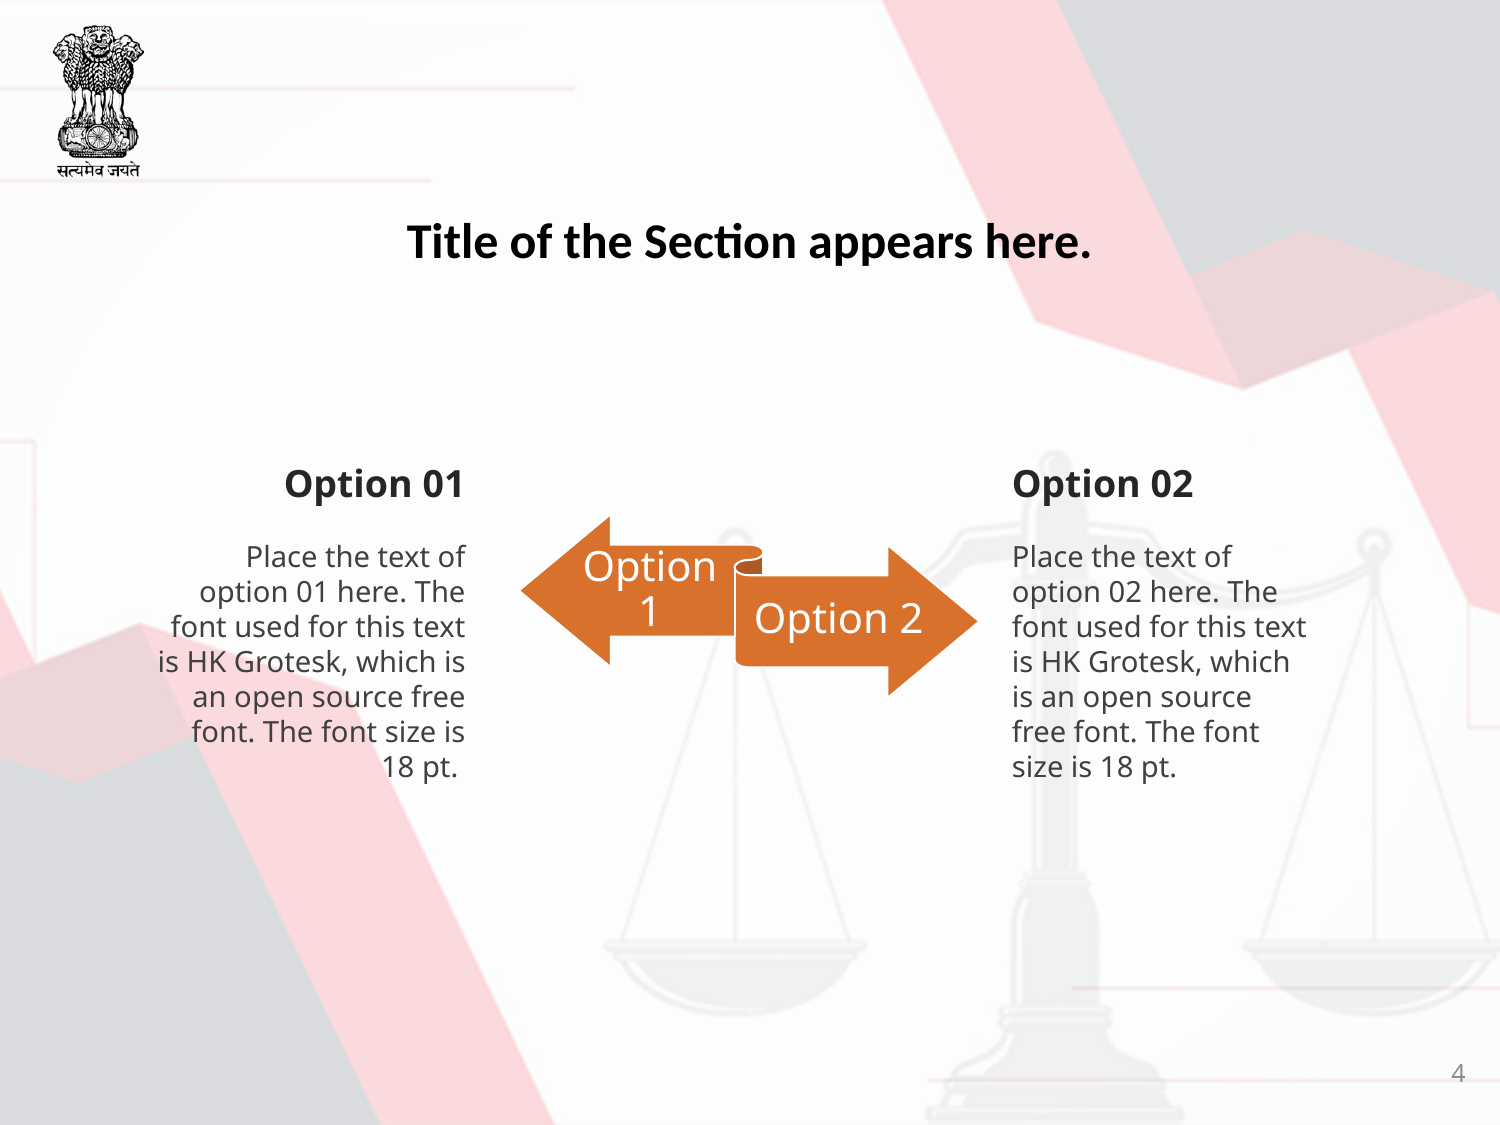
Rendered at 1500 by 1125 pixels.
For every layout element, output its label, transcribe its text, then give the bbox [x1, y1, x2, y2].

list Title of the Section appears here. [242, 207, 1258, 327]
slide_number 4 [1142, 1044, 1481, 1105]
text_box Option 02 Place the text of option 02 here. The font used for this text is HK Grotesk, which is an open source free font. The font size is 18 pt. [997, 452, 1329, 825]
picture [51, 23, 144, 179]
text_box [518, 364, 980, 848]
text_box Option 01 Place the text of option 01 here. The font used for this text is HK Grotesk, which is an open source free font. The font size is 18 pt. [137, 452, 481, 825]
